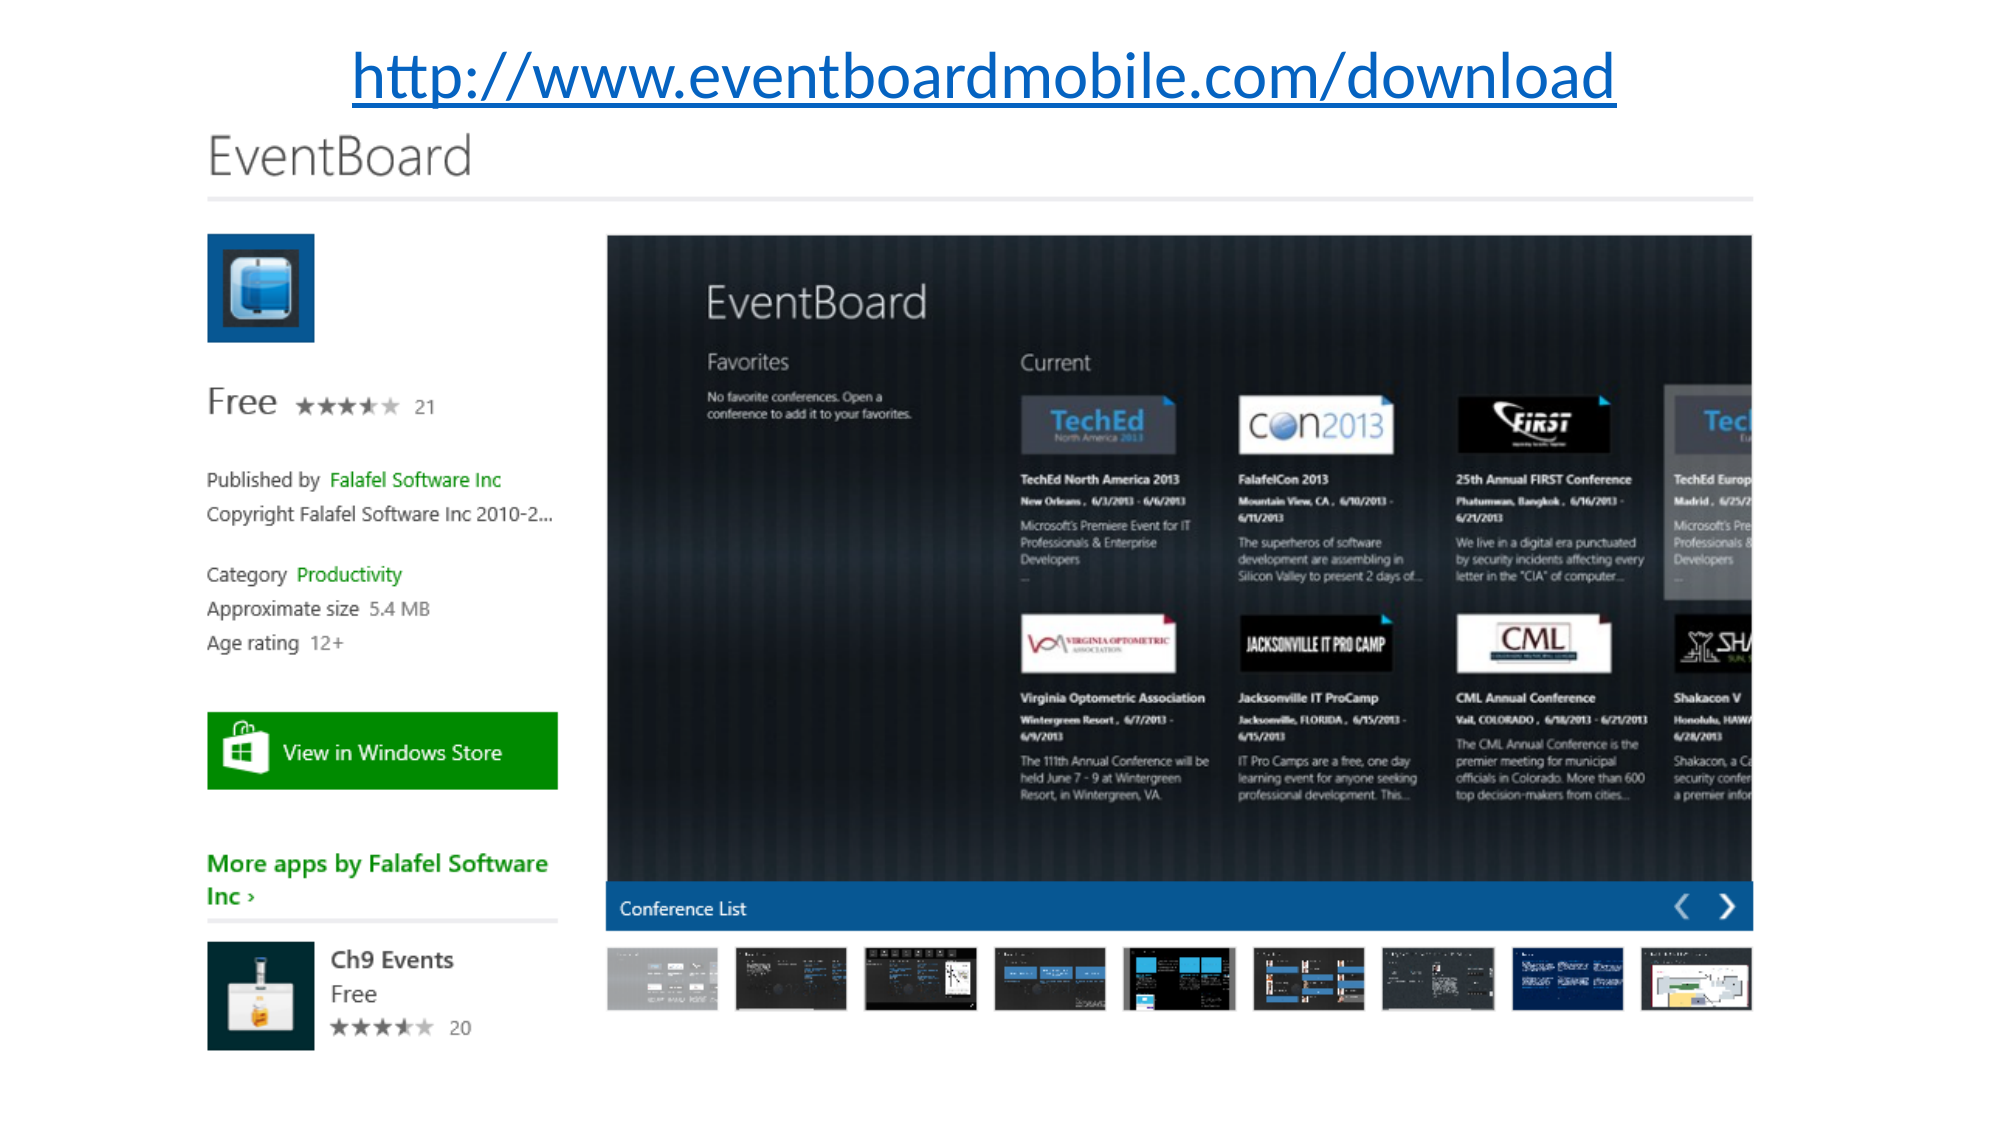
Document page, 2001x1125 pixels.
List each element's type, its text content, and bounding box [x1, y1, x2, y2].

picture [199, 124, 1769, 1074]
text_box http://www.eventboardmobile.com/download [199, 24, 1769, 120]
